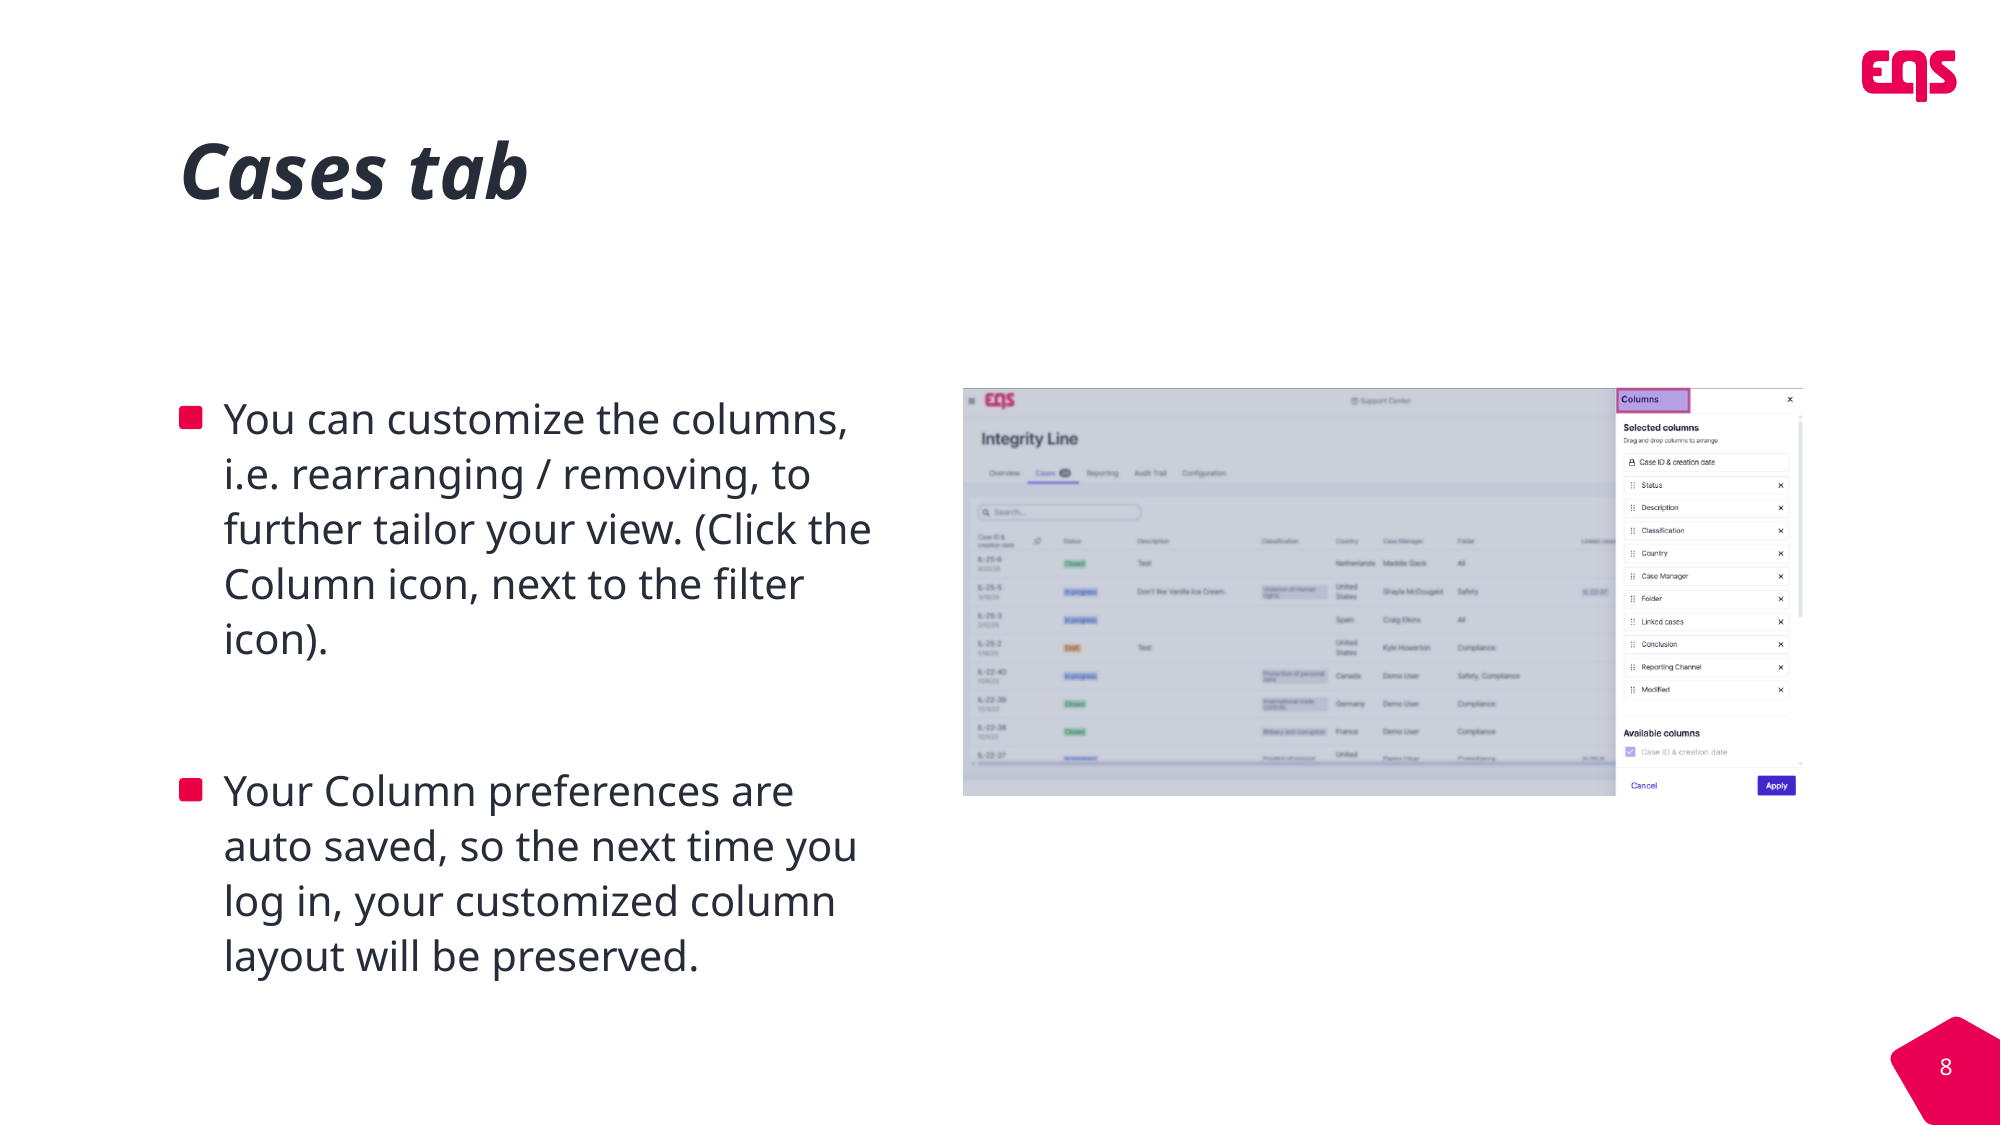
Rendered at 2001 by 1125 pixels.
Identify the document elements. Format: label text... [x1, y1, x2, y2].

list You can customize the columns, i.e. rearranging / removing, to further tailor your view. (Click the Column icon, next to the filter icon). Your Column preferences are auto saved, so the next time you log in, your customized column layout will be preserved. [179, 387, 875, 994]
slide_number 8 [1890, 1016, 2000, 1125]
title Cases tab [179, 129, 1821, 229]
picture [963, 387, 1803, 796]
